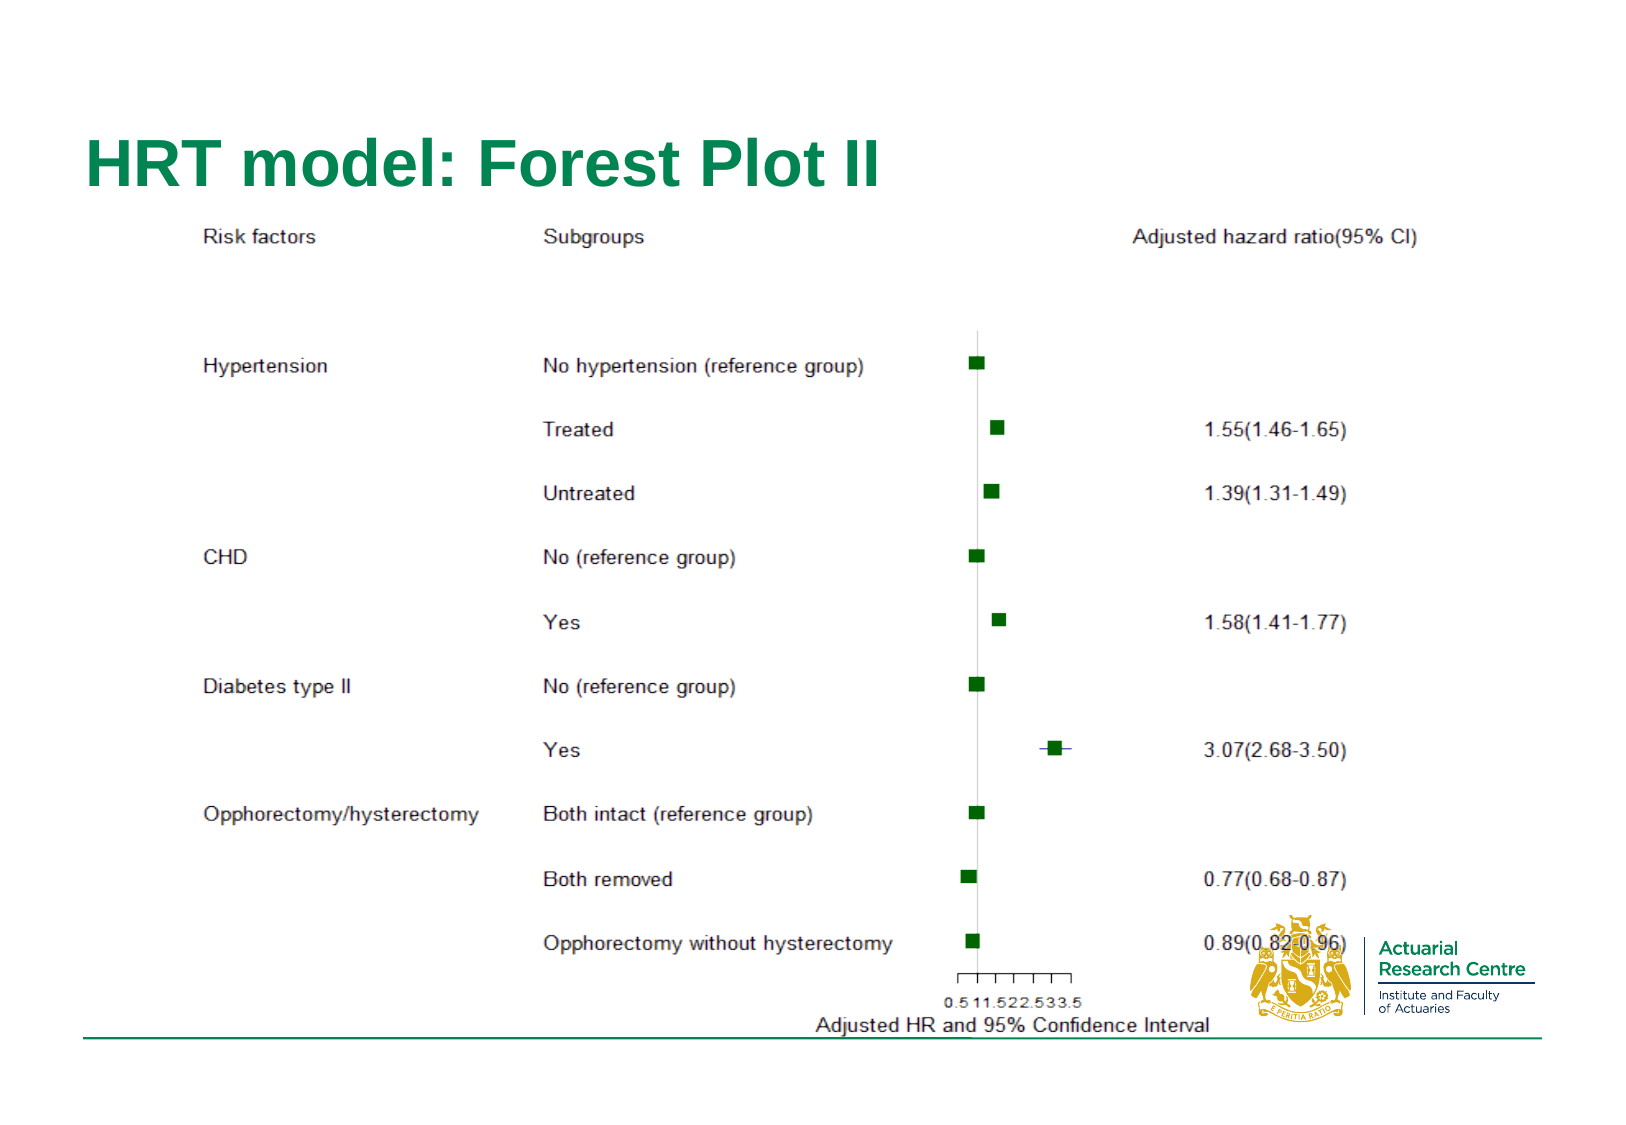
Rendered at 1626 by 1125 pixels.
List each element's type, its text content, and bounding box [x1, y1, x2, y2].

picture [174, 174, 1451, 1079]
title HRT model: Forest Plot II [70, 66, 1544, 254]
